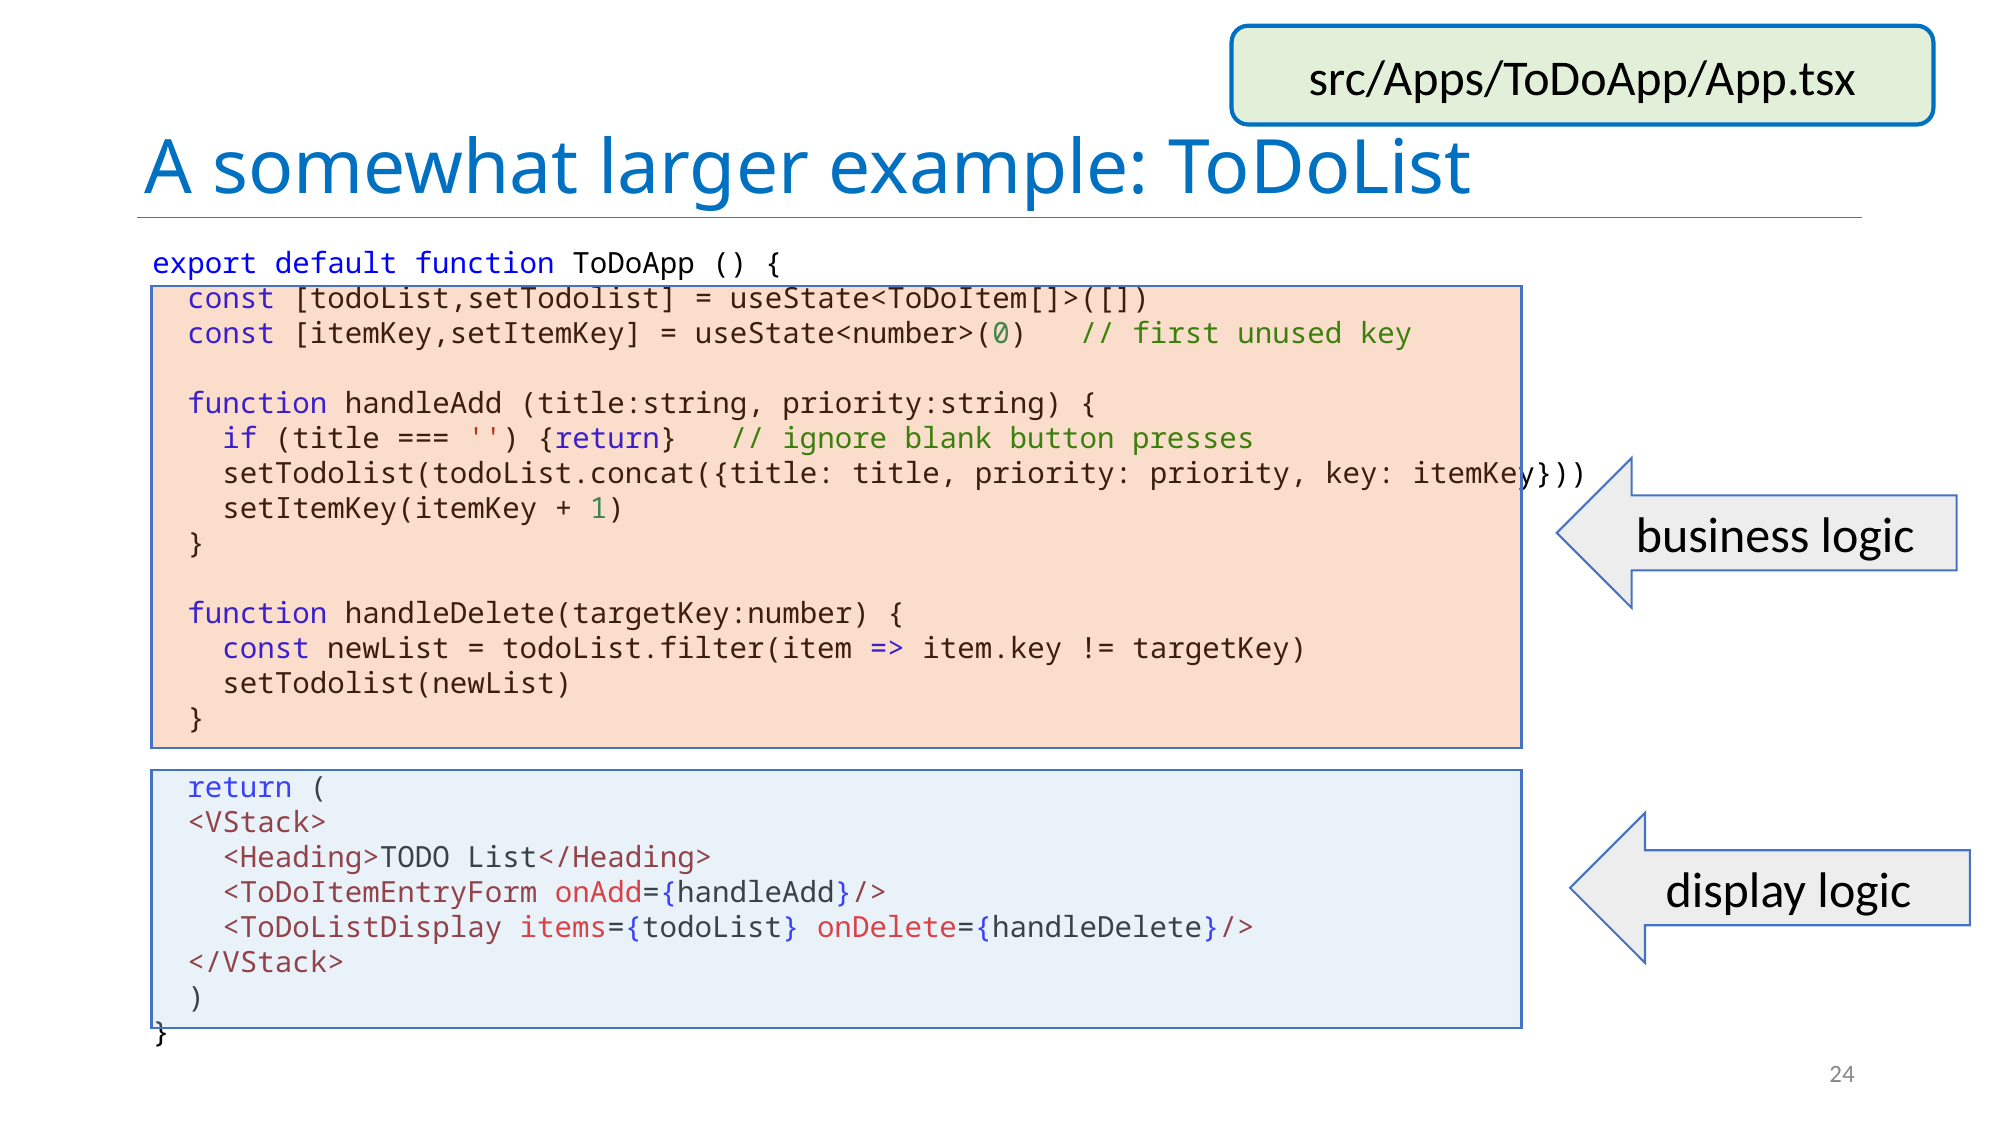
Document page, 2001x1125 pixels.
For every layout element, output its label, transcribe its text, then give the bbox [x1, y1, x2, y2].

text_box [151, 286, 1522, 749]
text_box [151, 769, 1522, 1029]
slide_number 24 [1819, 1056, 1863, 1094]
text_box display logic [1570, 812, 1970, 963]
text_box export default function ToDoApp () { const [todoList,setTodolist] = useState<ToDoItem[]>([]) const [itemKey,setItemKey] = useState<number>(0) // first unused key function handleAdd (title:string, priority:string) { if (title === '') {return} // ignore blank button presses setTodolist(todoList.concat({title: title, priority: priority, key: itemKey})) setItemKey(itemKey + 1) } function handleDelete(targetKey:number) { const newList = todoList.filter(item => item.key != targetKey) setTodolist(newList) } return ( <VStack> <Heading>TODO List</Heading> <ToDoItemEntryForm onAdd={handleAdd}/> <ToDoListDisplay items={todoList} onDelete={handleDelete}/> </VStack> ) } [137, 237, 1898, 1056]
title A somewhat larger example: ToDoList [136, 0, 1863, 218]
text_box business logic [1556, 457, 1957, 608]
text_box src/Apps/ToDoApp/App.tsx [1229, 23, 1936, 127]
